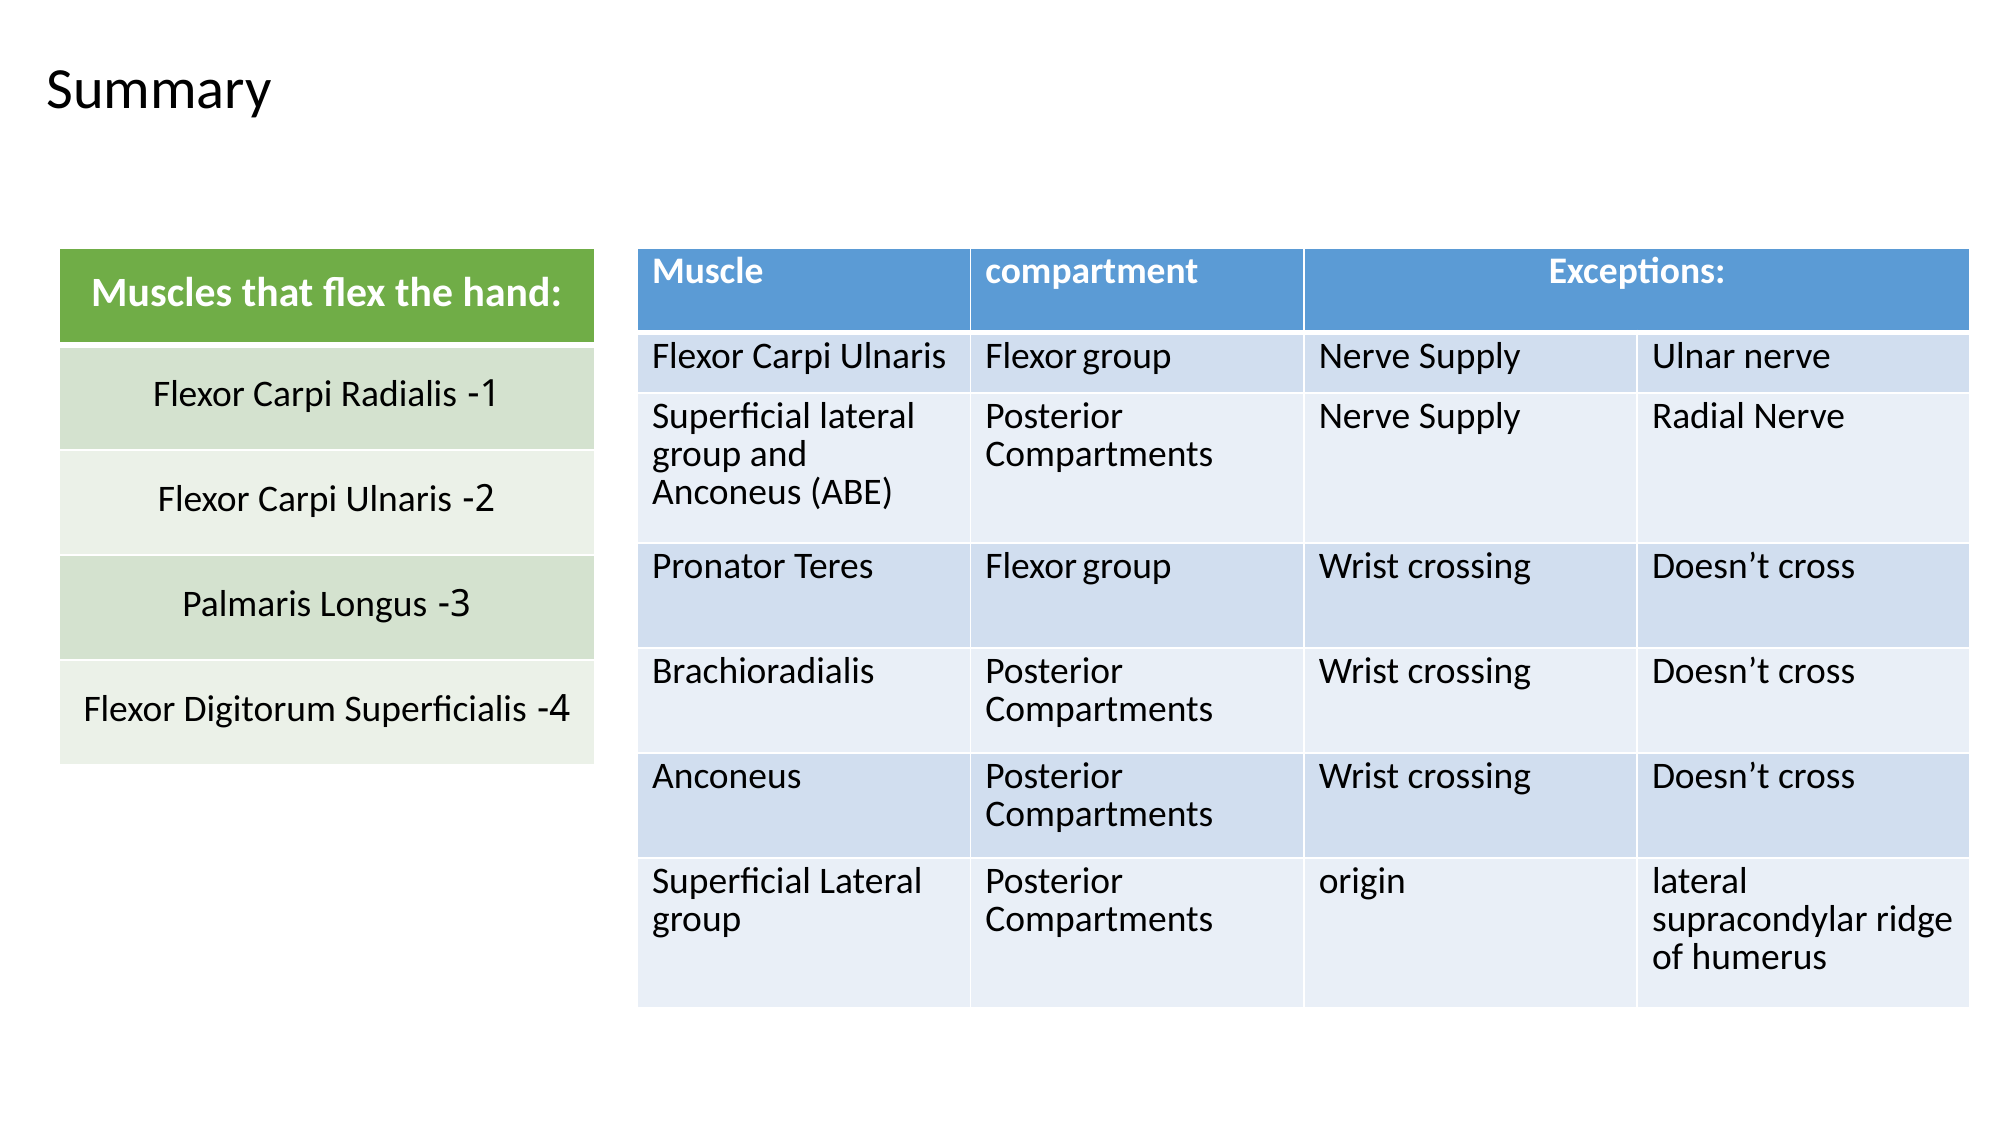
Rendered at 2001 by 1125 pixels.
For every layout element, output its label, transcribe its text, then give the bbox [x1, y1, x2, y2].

text_box Summary [31, 43, 1971, 128]
table_cell Doesn’t cross [1638, 544, 1969, 647]
table_cell Brachioradialis [638, 649, 970, 752]
table_header Muscles that flex the hand: [60, 249, 594, 342]
table_cell Nerve Supply [1305, 335, 1636, 392]
table_cell 1- Flexor Carpi Radialis [60, 348, 594, 449]
table_cell Posterior Compartments [971, 394, 1303, 542]
table_cell Posterior Compartments [971, 649, 1303, 752]
table_header Exceptions: [1305, 249, 1969, 330]
table_cell Ulnar nerve [1638, 335, 1969, 392]
table_cell Superficial lateral group and Anconeus (ABE) [638, 394, 970, 542]
table_cell Flexor group [971, 544, 1303, 647]
table_header compartment [971, 249, 1303, 330]
table_cell 2- Flexor Carpi Ulnaris [60, 451, 594, 554]
table_cell Posterior Compartments [971, 754, 1303, 857]
table_cell Superficial Lateral group [638, 859, 970, 1007]
table_cell Wrist crossing [1305, 754, 1636, 857]
table_cell 4- Flexor Digitorum Superficialis [60, 661, 594, 764]
table_header Muscle [638, 249, 970, 330]
table_cell Nerve Supply [1305, 394, 1636, 542]
table_cell Posterior Compartments [971, 859, 1303, 1007]
table_cell 3- Palmaris Longus [60, 556, 594, 659]
table_cell origin [1305, 859, 1636, 1007]
table_cell Flexor group [971, 335, 1303, 392]
table_cell Pronator Teres [638, 544, 970, 647]
table_cell Wrist crossing [1305, 544, 1636, 647]
table_cell lateral supracondylar ridge of humerus [1638, 859, 1969, 1007]
table_cell Anconeus [638, 754, 970, 857]
table_cell Doesn’t cross [1638, 649, 1969, 752]
table_cell Flexor Carpi Ulnaris [638, 335, 970, 392]
table_cell Wrist crossing [1305, 649, 1636, 752]
table_cell Doesn’t cross [1638, 754, 1969, 857]
table_cell Radial Nerve [1638, 394, 1969, 542]
